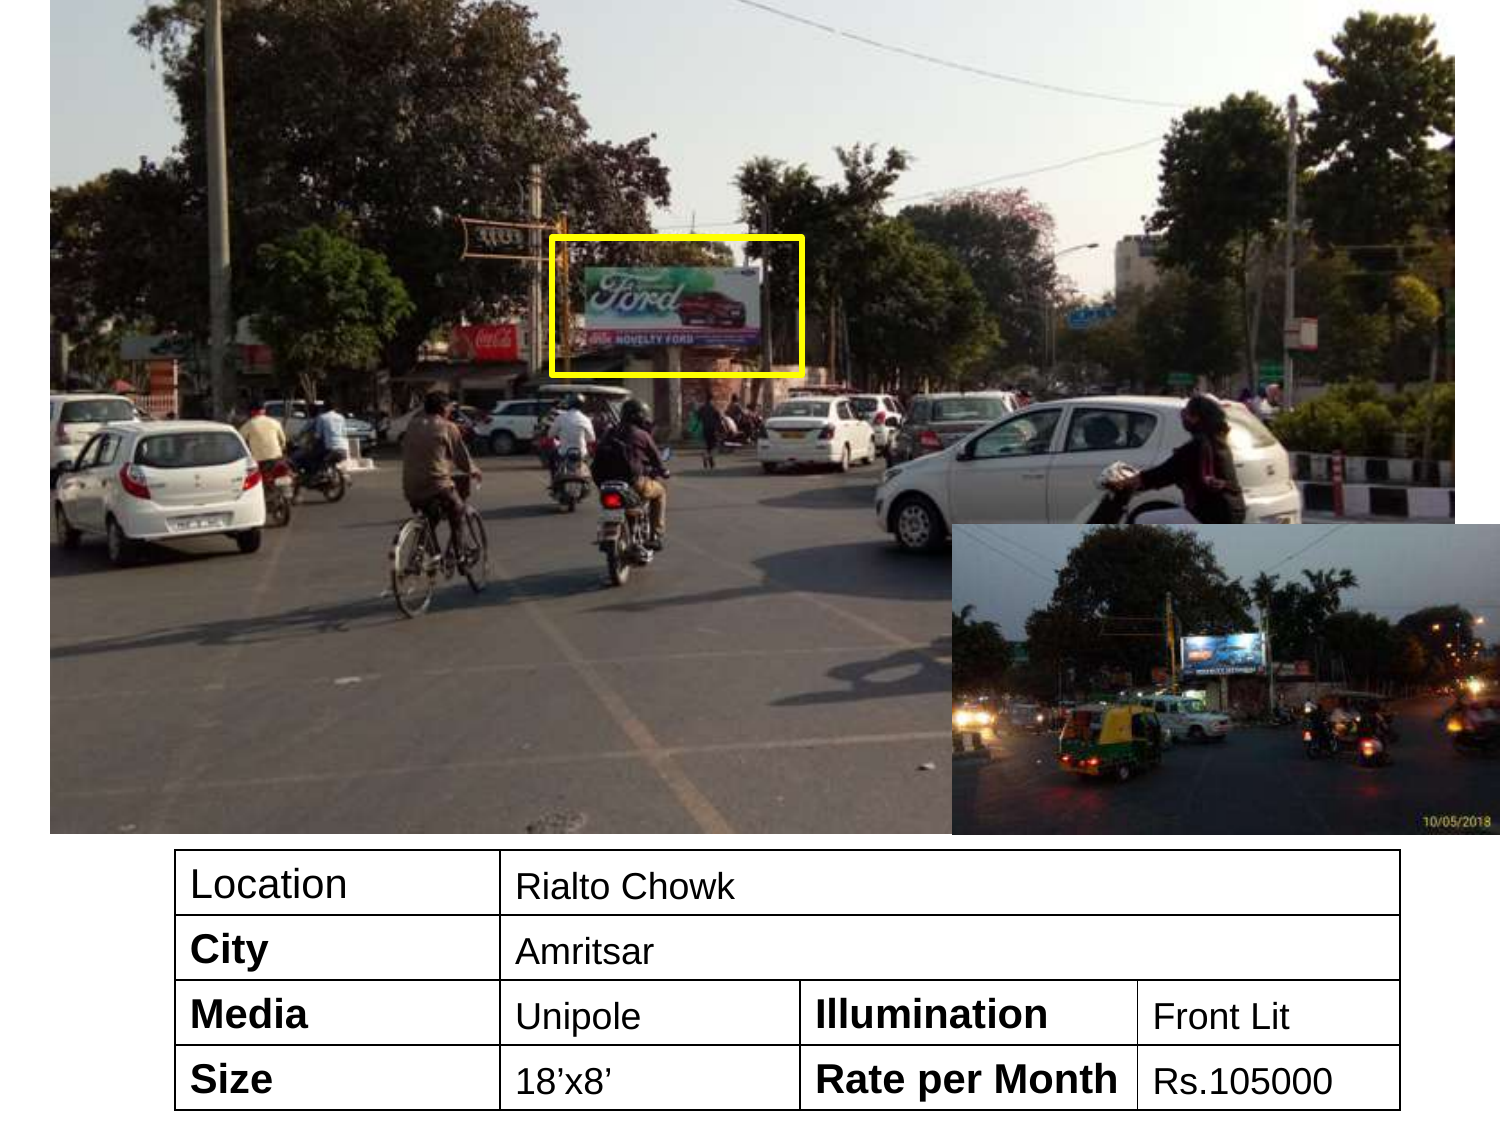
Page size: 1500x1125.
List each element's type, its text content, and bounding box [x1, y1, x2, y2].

table_cell Unipole [501, 981, 799, 1044]
picture [49, 0, 1500, 835]
table_cell Size [176, 1046, 499, 1109]
table_cell 18’x8’ [501, 1046, 799, 1109]
text_box [656, 849, 698, 915]
table_cell Amritsar [501, 916, 1399, 979]
table_header Rialto Chowk [501, 851, 656, 914]
text_box [437, 862, 468, 938]
table_cell Rs.105000 [1138, 1046, 1399, 1109]
table_cell Rate per Month [801, 1046, 1137, 1109]
table_cell Front Lit [1138, 981, 1399, 1044]
table_header Rialto Chowk [698, 851, 1399, 914]
table_header Location [176, 851, 499, 914]
table_cell City [176, 916, 499, 979]
table_cell Illumination [801, 981, 1137, 1044]
table_cell Media [176, 981, 499, 1044]
